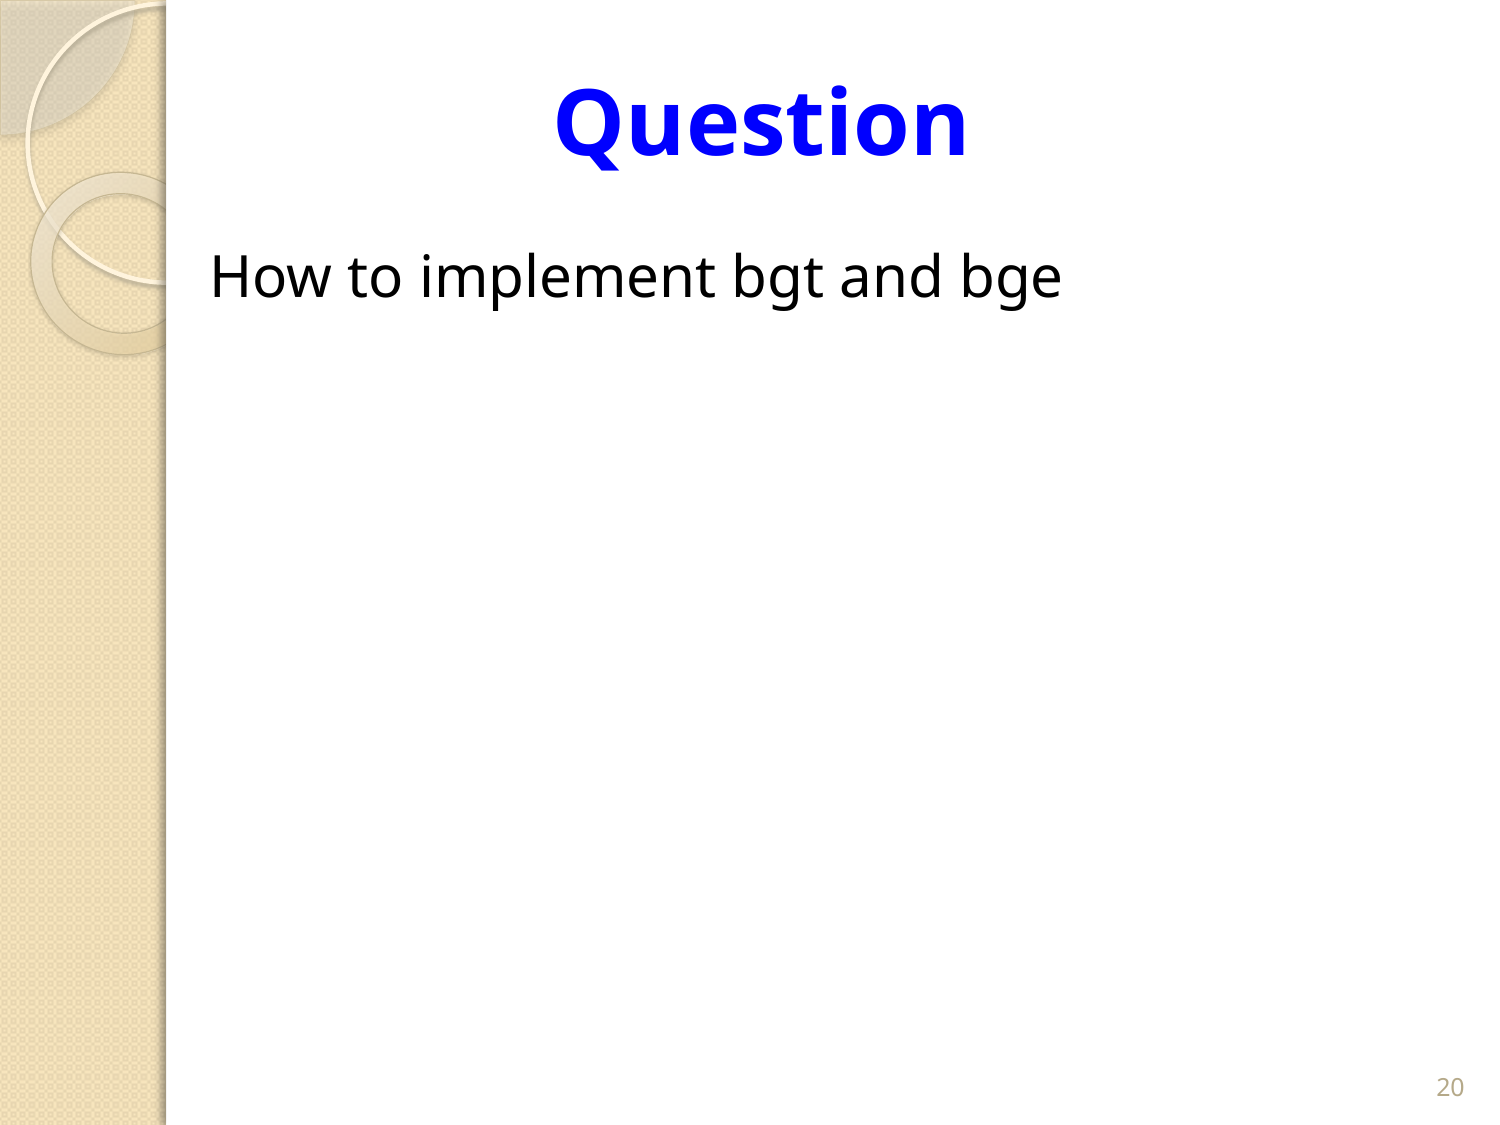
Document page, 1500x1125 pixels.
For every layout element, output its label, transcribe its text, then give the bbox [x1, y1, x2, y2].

slide_number 20 [1413, 1034, 1488, 1113]
title Question [0, 42, 1500, 194]
text_box How to implement bgt and bge [194, 231, 1495, 1094]
